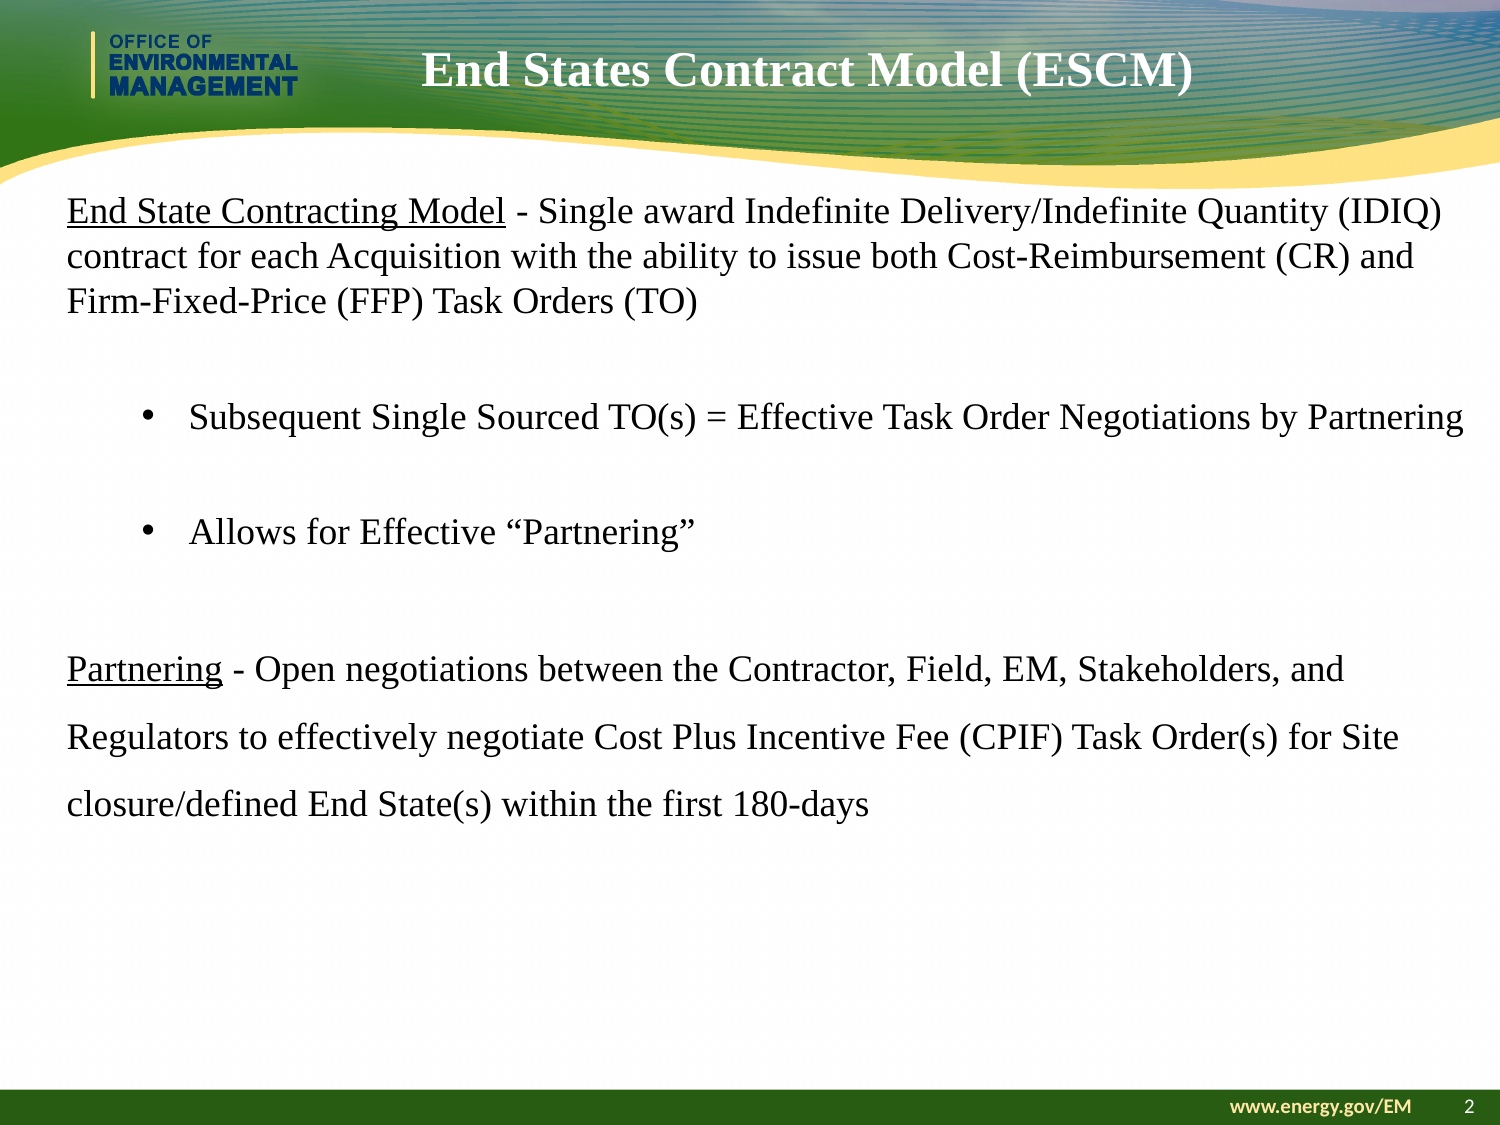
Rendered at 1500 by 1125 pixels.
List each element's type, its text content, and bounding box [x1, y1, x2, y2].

title End States Contract Model (ESCM) [242, 29, 1374, 157]
text_box End State Contracting Model - Single award Indefinite Delivery/Indefinite Quantity (IDIQ) contract for each Acquisition with the ability to issue both Cost-Reimbursement (CR) and Firm-Fixed-Price (FFP) Task Orders (TO) Subsequent Single Sourced TO(s) = Effective Task Order Negotiations by Partnering Allows for Effective “Partnering” Partnering - Open negotiations between the Contractor, Field, EM, Stakeholders, and Regulators to effectively negotiate Cost Plus Incentive Fee (CPIF) Task Order(s) for Site closure/defined End State(s) within the first 180-days [51, 179, 1500, 877]
picture [0, 0, 1500, 1089]
